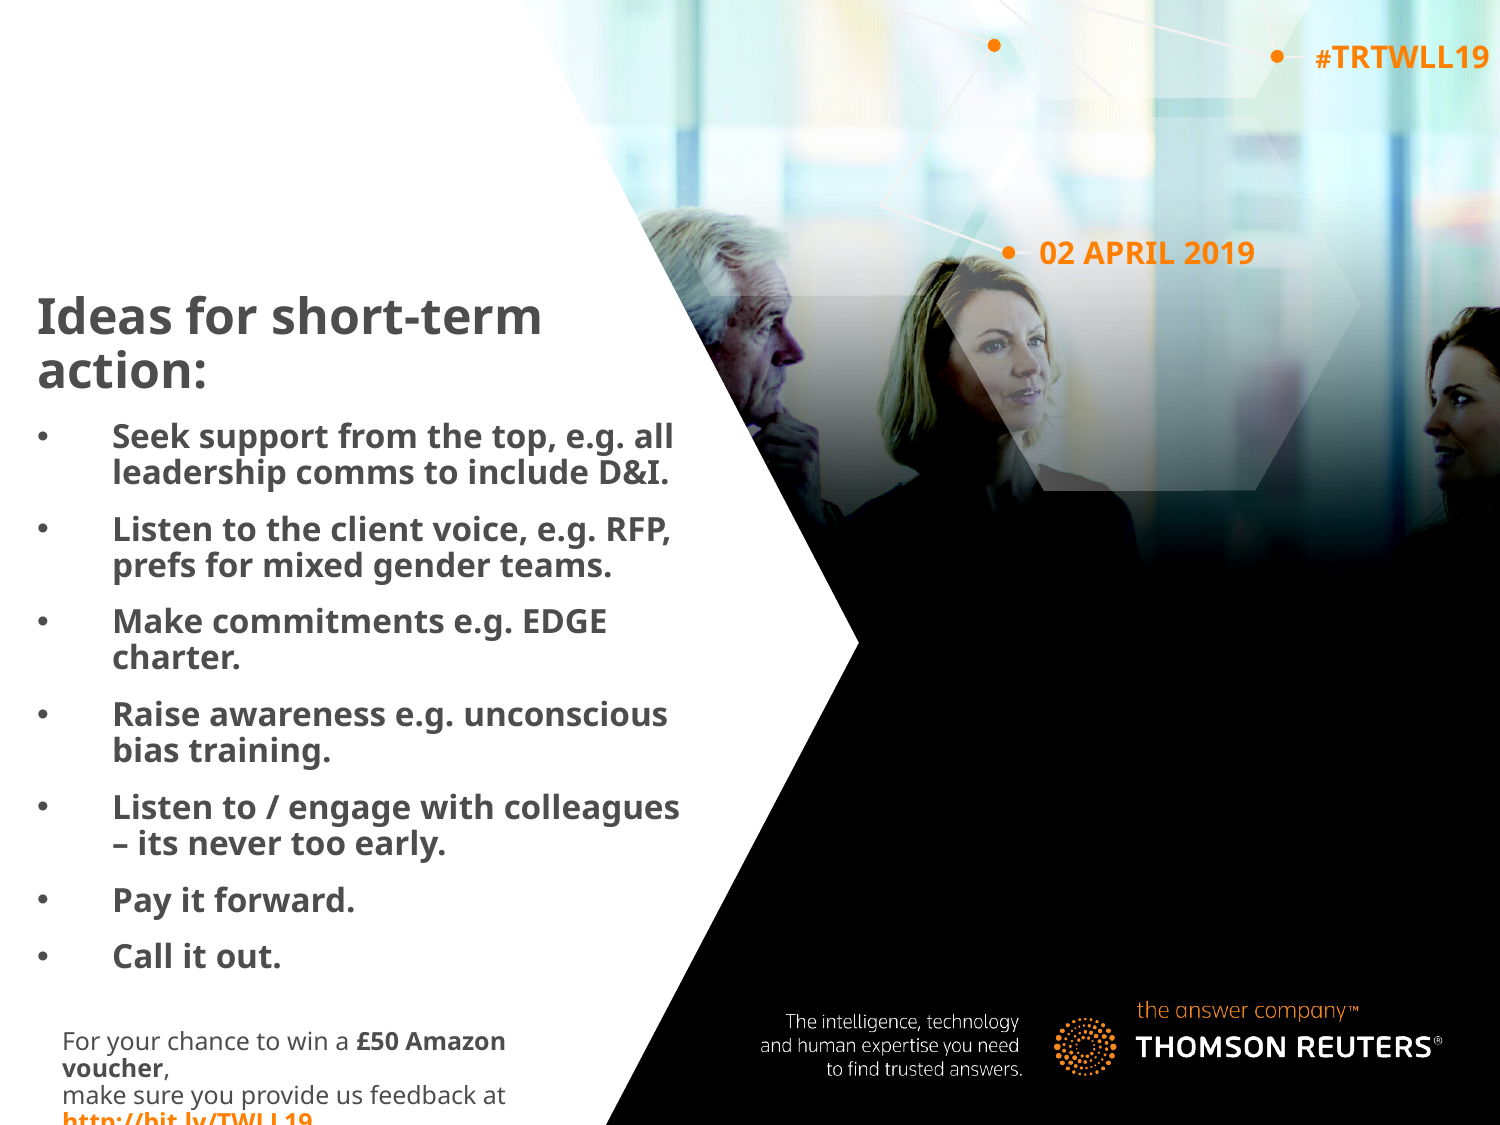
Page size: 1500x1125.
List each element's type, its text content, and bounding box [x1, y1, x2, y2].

text_box Ideas for short-term action: Seek support from the top, e.g. all leadership comms to include D&I. Listen to the client voice, e.g. RFP, prefs for mixed gender teams. Make commitments e.g. EDGE charter. Raise awareness e.g. unconscious bias training. Listen to / engage with colleagues – its never too early. Pay it forward. Call it out. [22, 283, 486, 494]
text_box [0, 0, 486, 1125]
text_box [608, 0, 1500, 491]
picture [486, 0, 1500, 1125]
text_box For your chance to win a £50 Amazon voucher, make sure you provide us feedback at http://bit.ly/TWLL19 [47, 1022, 486, 1125]
